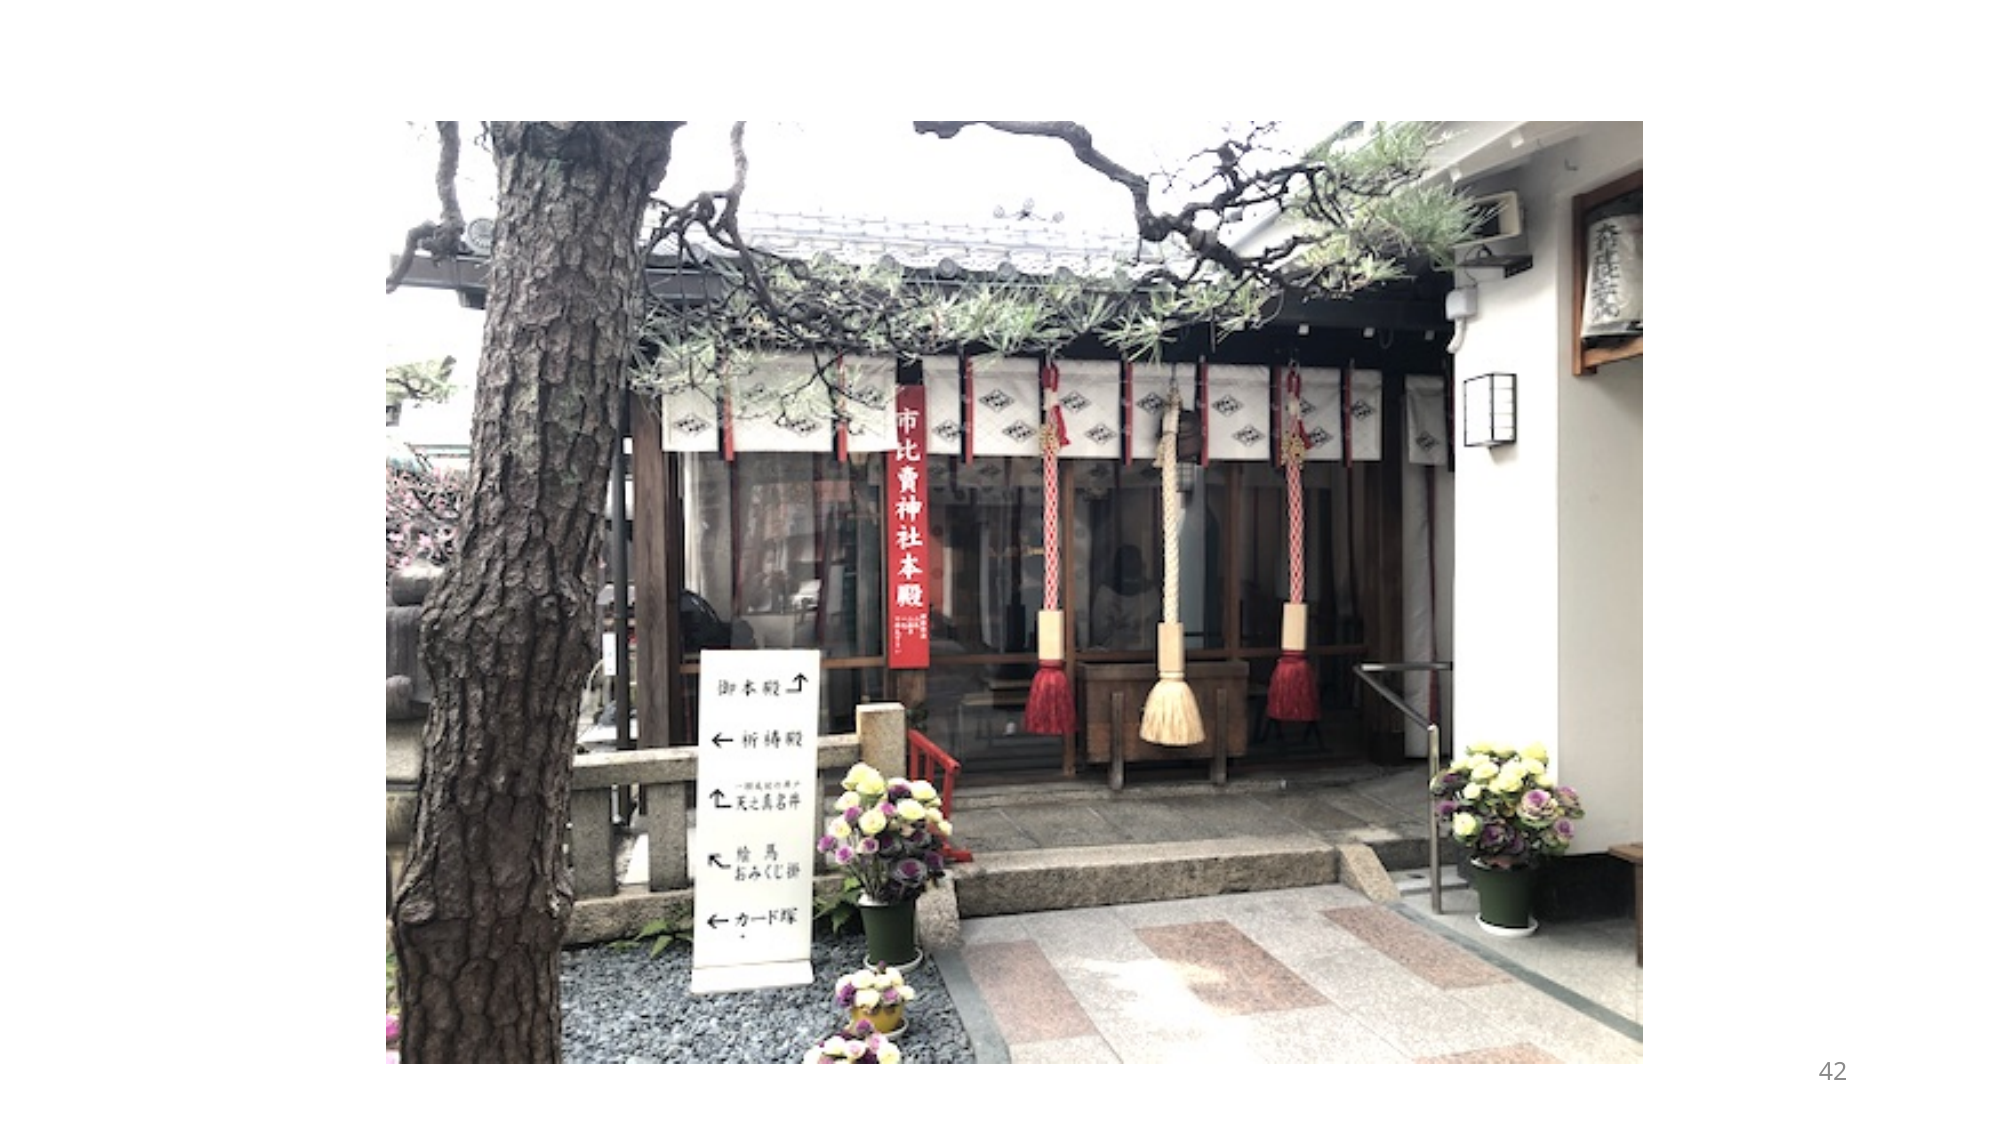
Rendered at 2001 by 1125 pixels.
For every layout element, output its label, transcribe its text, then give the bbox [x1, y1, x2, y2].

slide_number 42 [1412, 1042, 1863, 1103]
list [386, 121, 1643, 1065]
